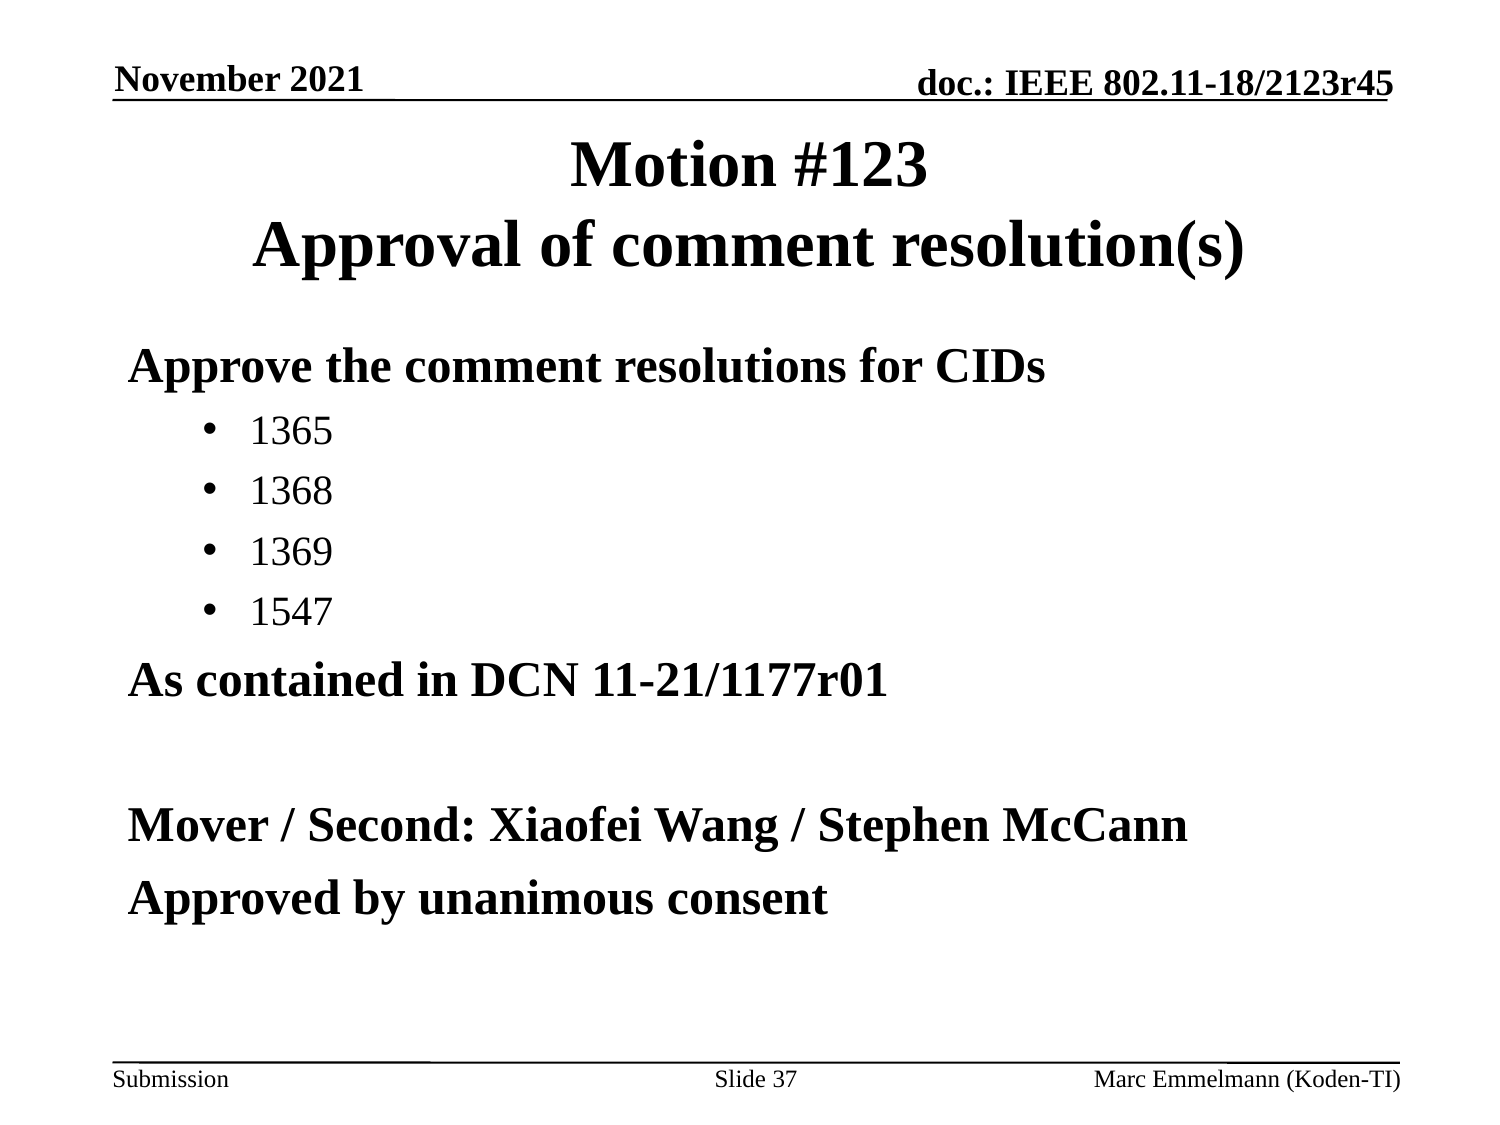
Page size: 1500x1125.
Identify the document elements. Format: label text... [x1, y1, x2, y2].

footer Marc Emmelmann (Koden-TI) [878, 1061, 1402, 1093]
list Approve the comment resolutions for CIDs 1365 1368 1369 1547 As contained in DCN 11-21/1177r01 Mover / Second: Xiaofei Wang / Stephen McCann Approved by unanimous consent [112, 324, 1388, 1000]
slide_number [114, 54, 423, 100]
title Motion #123 Approval of comment resolution(s) [112, 112, 1388, 288]
slide_number Slide 37 [712, 1061, 800, 1123]
